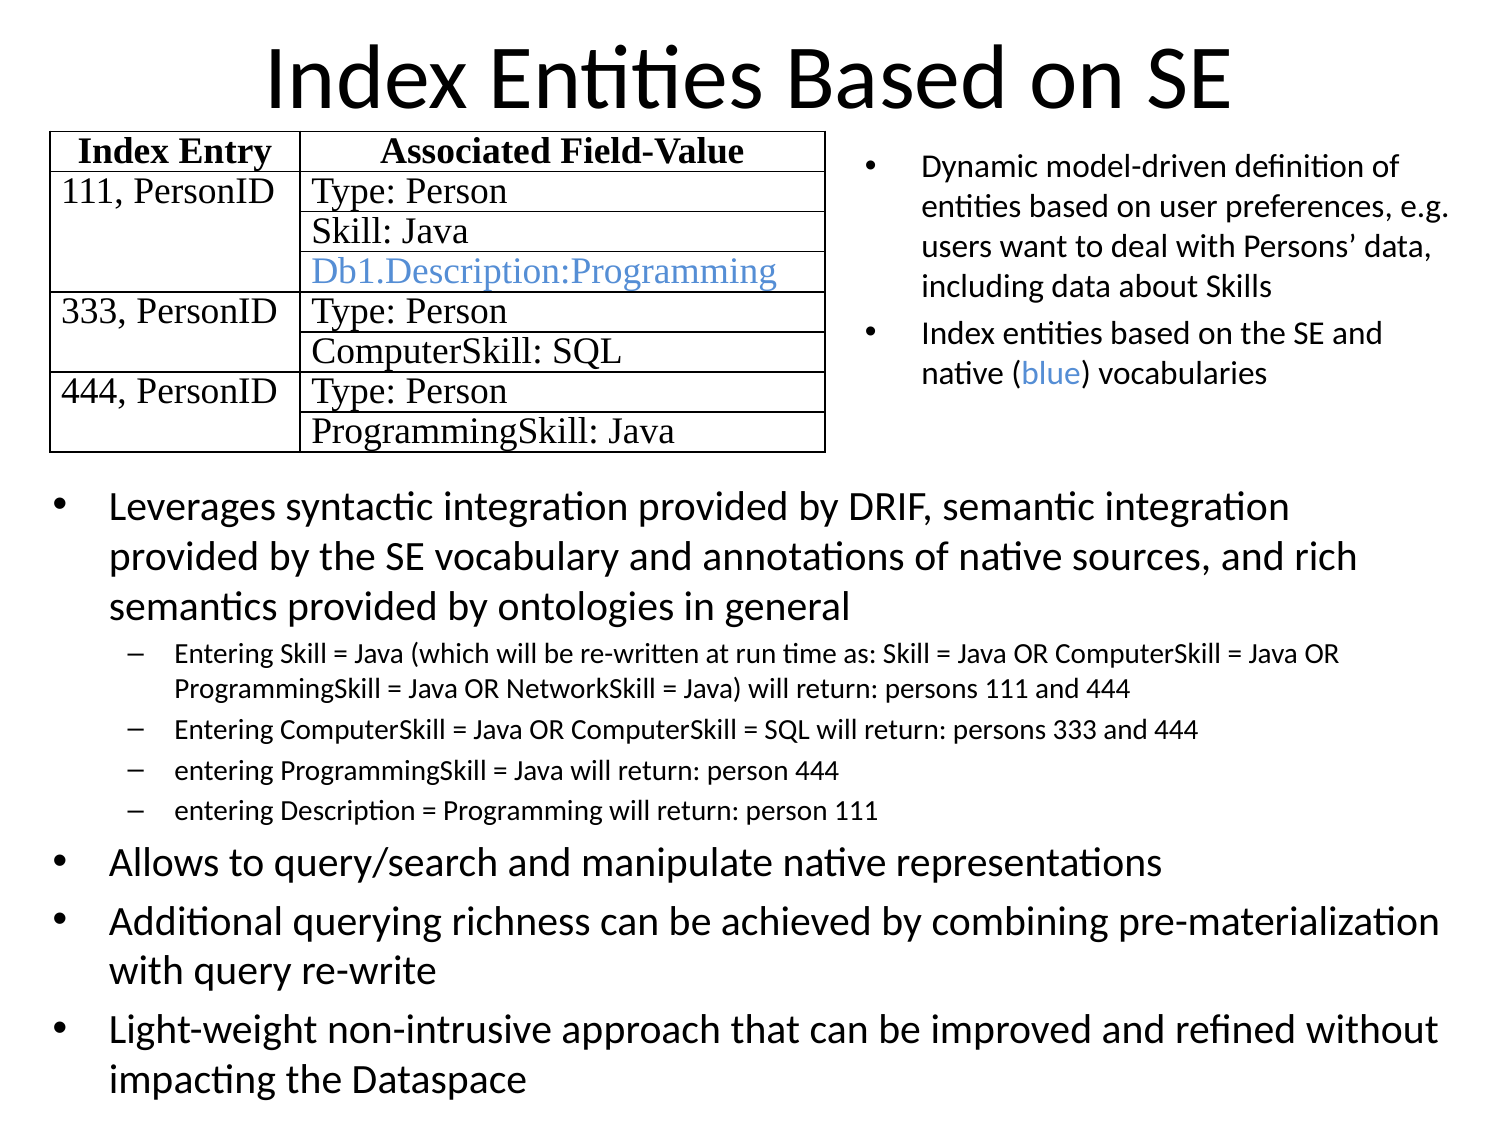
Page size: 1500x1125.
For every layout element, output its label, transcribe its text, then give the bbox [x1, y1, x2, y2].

table_cell 444, PersonID [51, 373, 299, 451]
table_cell ProgrammingSkill: Java [301, 413, 824, 451]
text_box Dynamic model-driven definition of entities based on user preferences, e.g. users want to deal with Persons’ data, including data about Skills Index entities based on the SE and native (blue) vocabularies [849, 137, 1475, 439]
table_cell 111, PersonID [51, 172, 299, 291]
table_cell 333, PersonID [51, 293, 299, 371]
title Index Entities Based on SE [75, 1, 1425, 143]
list Leverages syntactic integration provided by DRIF, semantic integration provided by the SE vocabulary and annotations of native sources, and rich semantics provided by ontologies in general Entering Skill = Java (which will be re-written at run time as: Skill = Java OR ComputerSkill = Java OR ProgrammingSkill = Java OR NetworkSkill = Java) will return: persons 111 and 444 Entering ComputerSkill = Java OR ComputerSkill = SQL will return: persons 333 and 444 entering ProgrammingSkill = Java will return: person 444 entering Description = Programming will return: person 111 Allows to query/search and manipulate native representations Additional querying richness can be achieved by combining pre-materialization with query re-write Light-weight non-intrusive approach that can be improved and refined without impacting the Dataspace [37, 470, 1463, 1084]
table_cell Skill: Java [301, 212, 824, 251]
table_cell Type: Person [301, 293, 824, 331]
table_header Associated Field-Value [301, 132, 824, 171]
table_cell Type: Person [301, 172, 824, 211]
table_cell Type: Person [301, 373, 824, 411]
table_header Index Entry [51, 132, 299, 171]
table_cell Db1.Description:Programming [301, 252, 824, 291]
table_cell ComputerSkill: SQL [301, 333, 824, 371]
